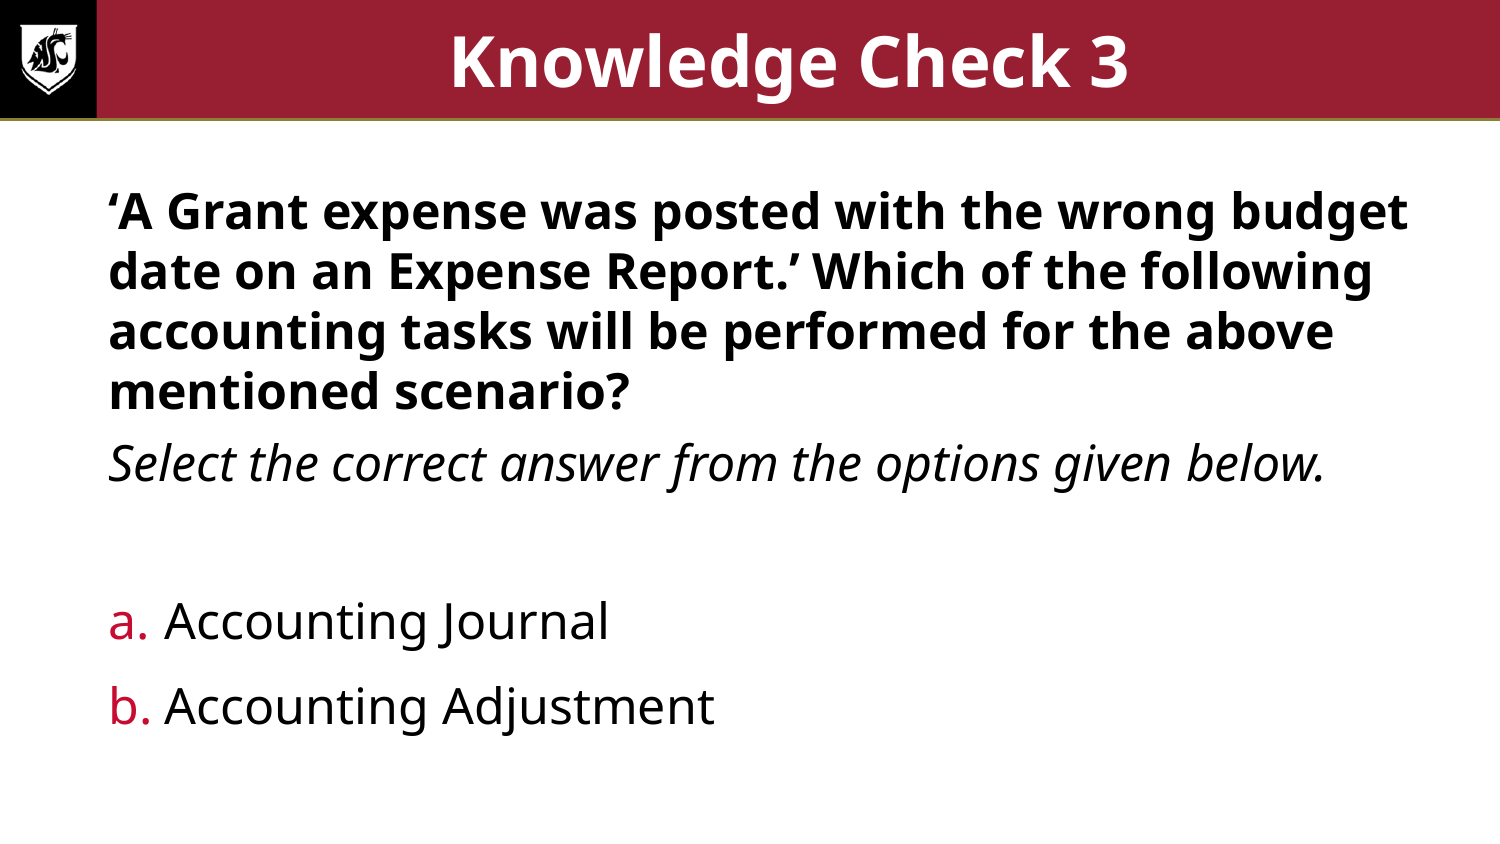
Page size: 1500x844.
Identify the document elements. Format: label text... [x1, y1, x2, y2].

picture [0, 0, 97, 118]
list ‘A Grant expense was posted with the wrong budget date on an Expense Report.’ Which of the following accounting tasks will be performed for the above mentioned scenario? Select the correct answer from the options given below. Accounting Journal Accounting Adjustment [72, 171, 1447, 844]
title Knowledge Check 3 [103, 18, 1476, 111]
